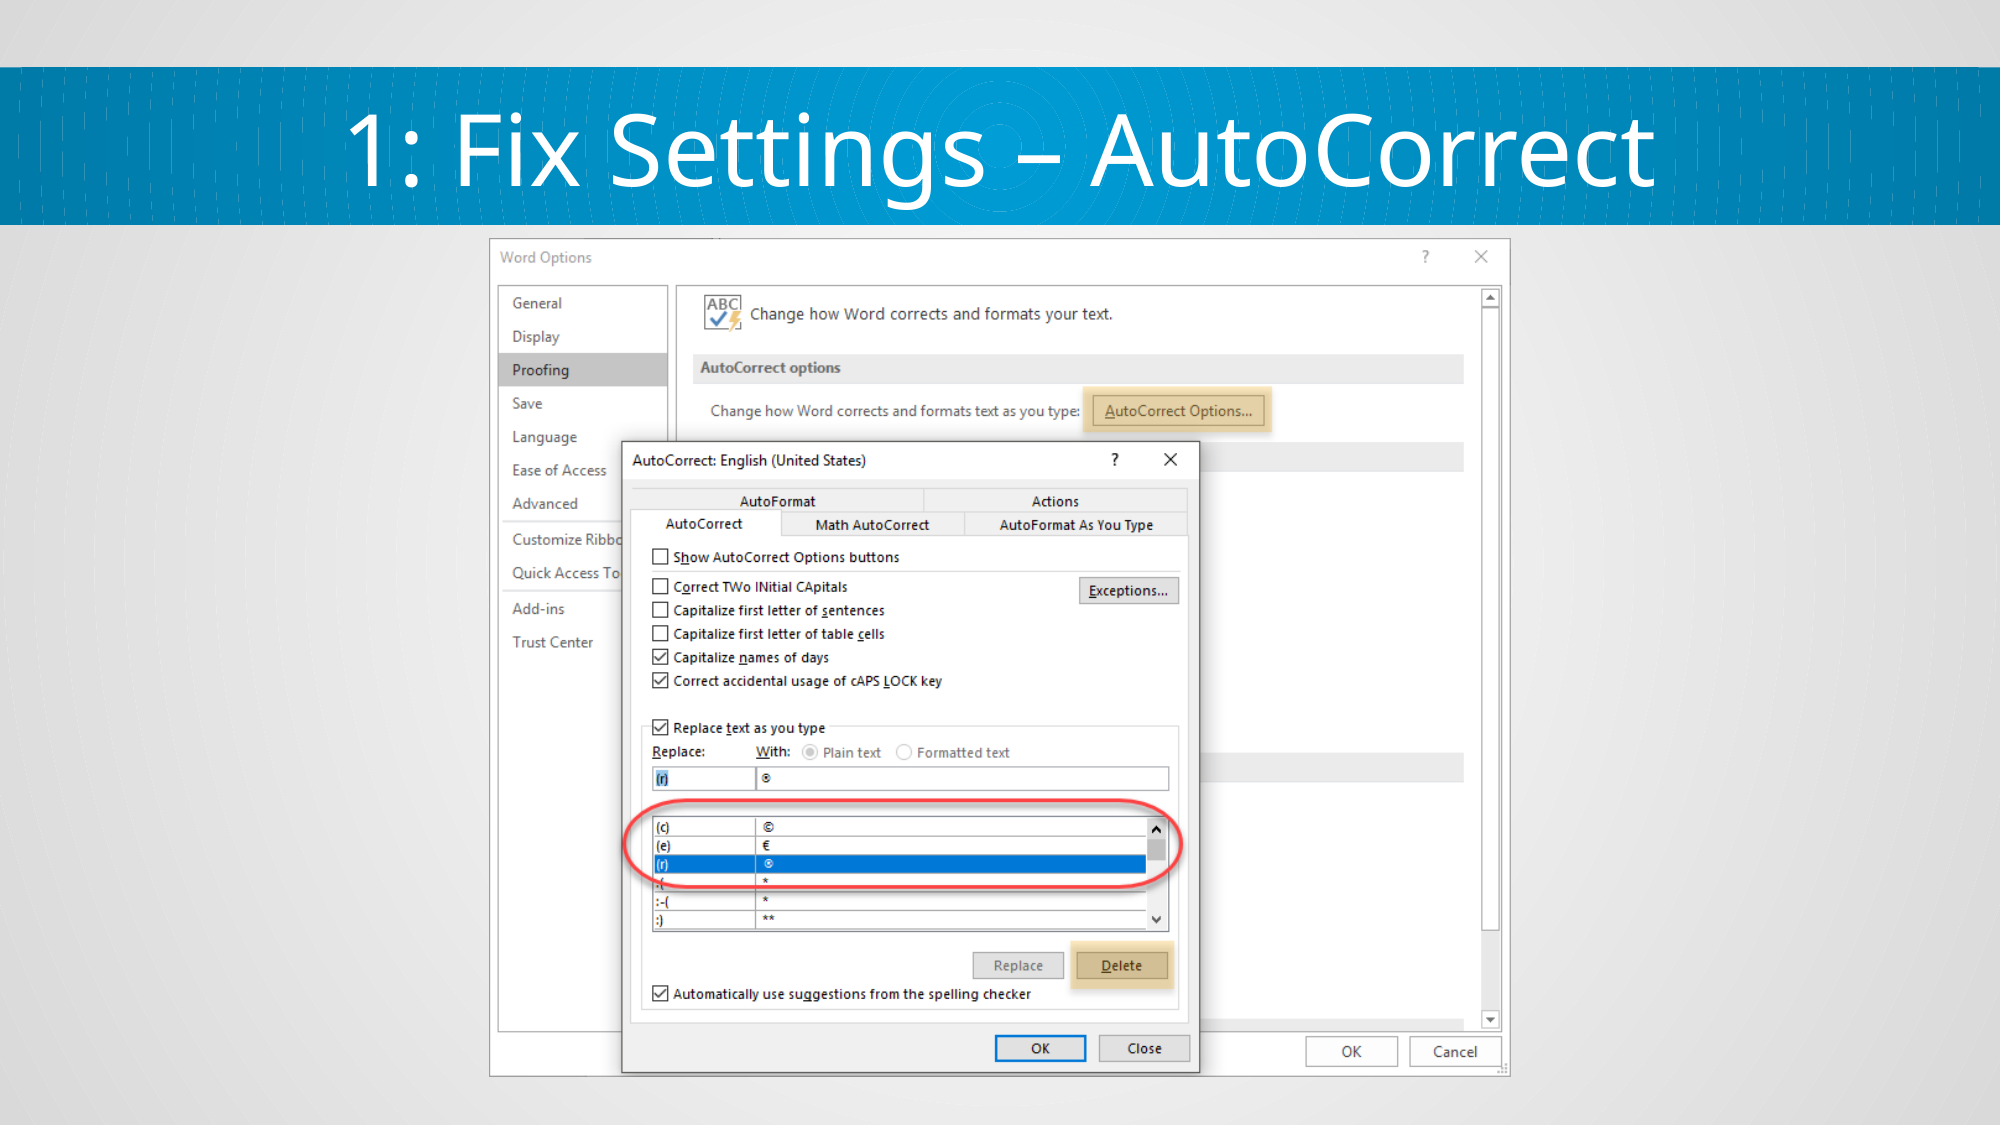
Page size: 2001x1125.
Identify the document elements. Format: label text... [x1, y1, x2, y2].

title 1: Fix Settings – AutoCorrect [0, 67, 2000, 225]
picture [488, 237, 1511, 1077]
